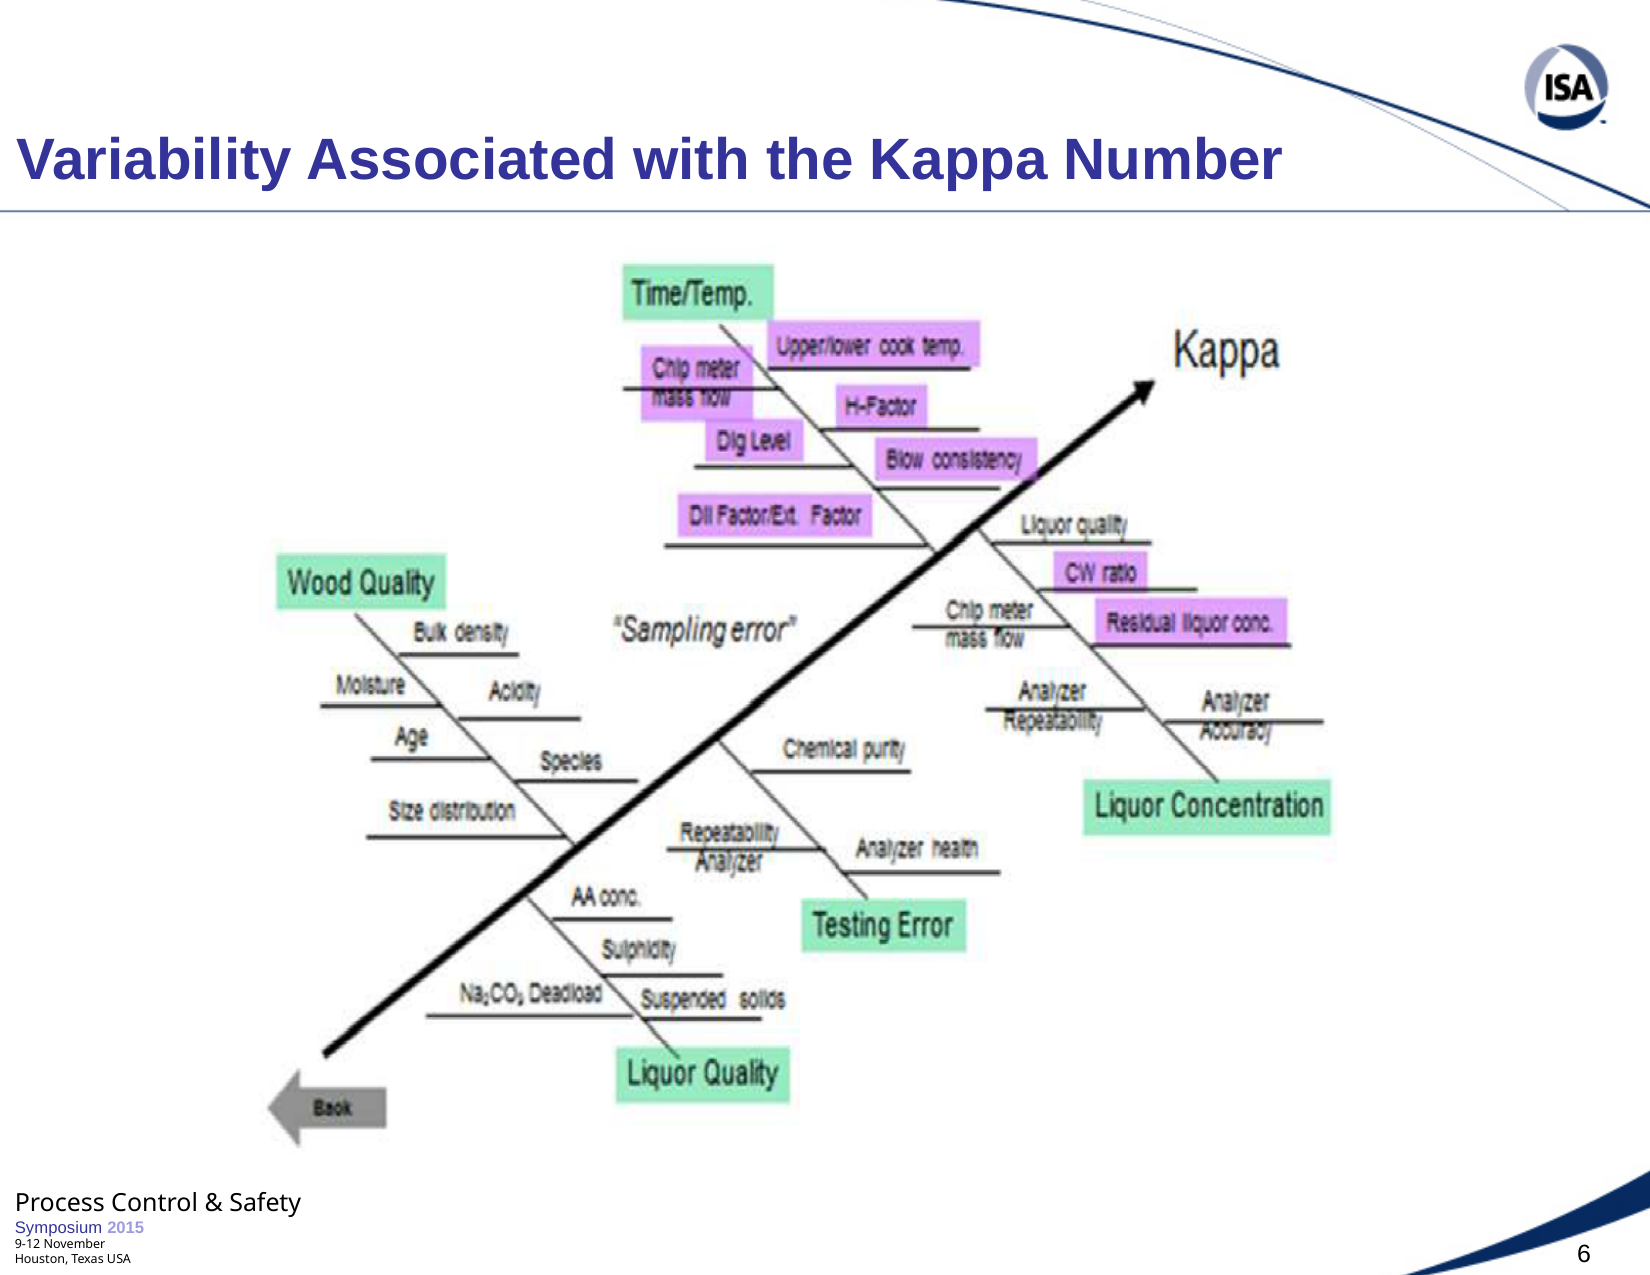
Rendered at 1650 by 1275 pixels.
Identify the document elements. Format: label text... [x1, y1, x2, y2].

picture [0, 0, 1650, 1275]
text_box Process Control & Safety Symposium 2015 9-12 November Houston, Texas USA [0, 1179, 367, 1274]
title Variability Associated with the Kappa Number [0, 112, 1550, 200]
